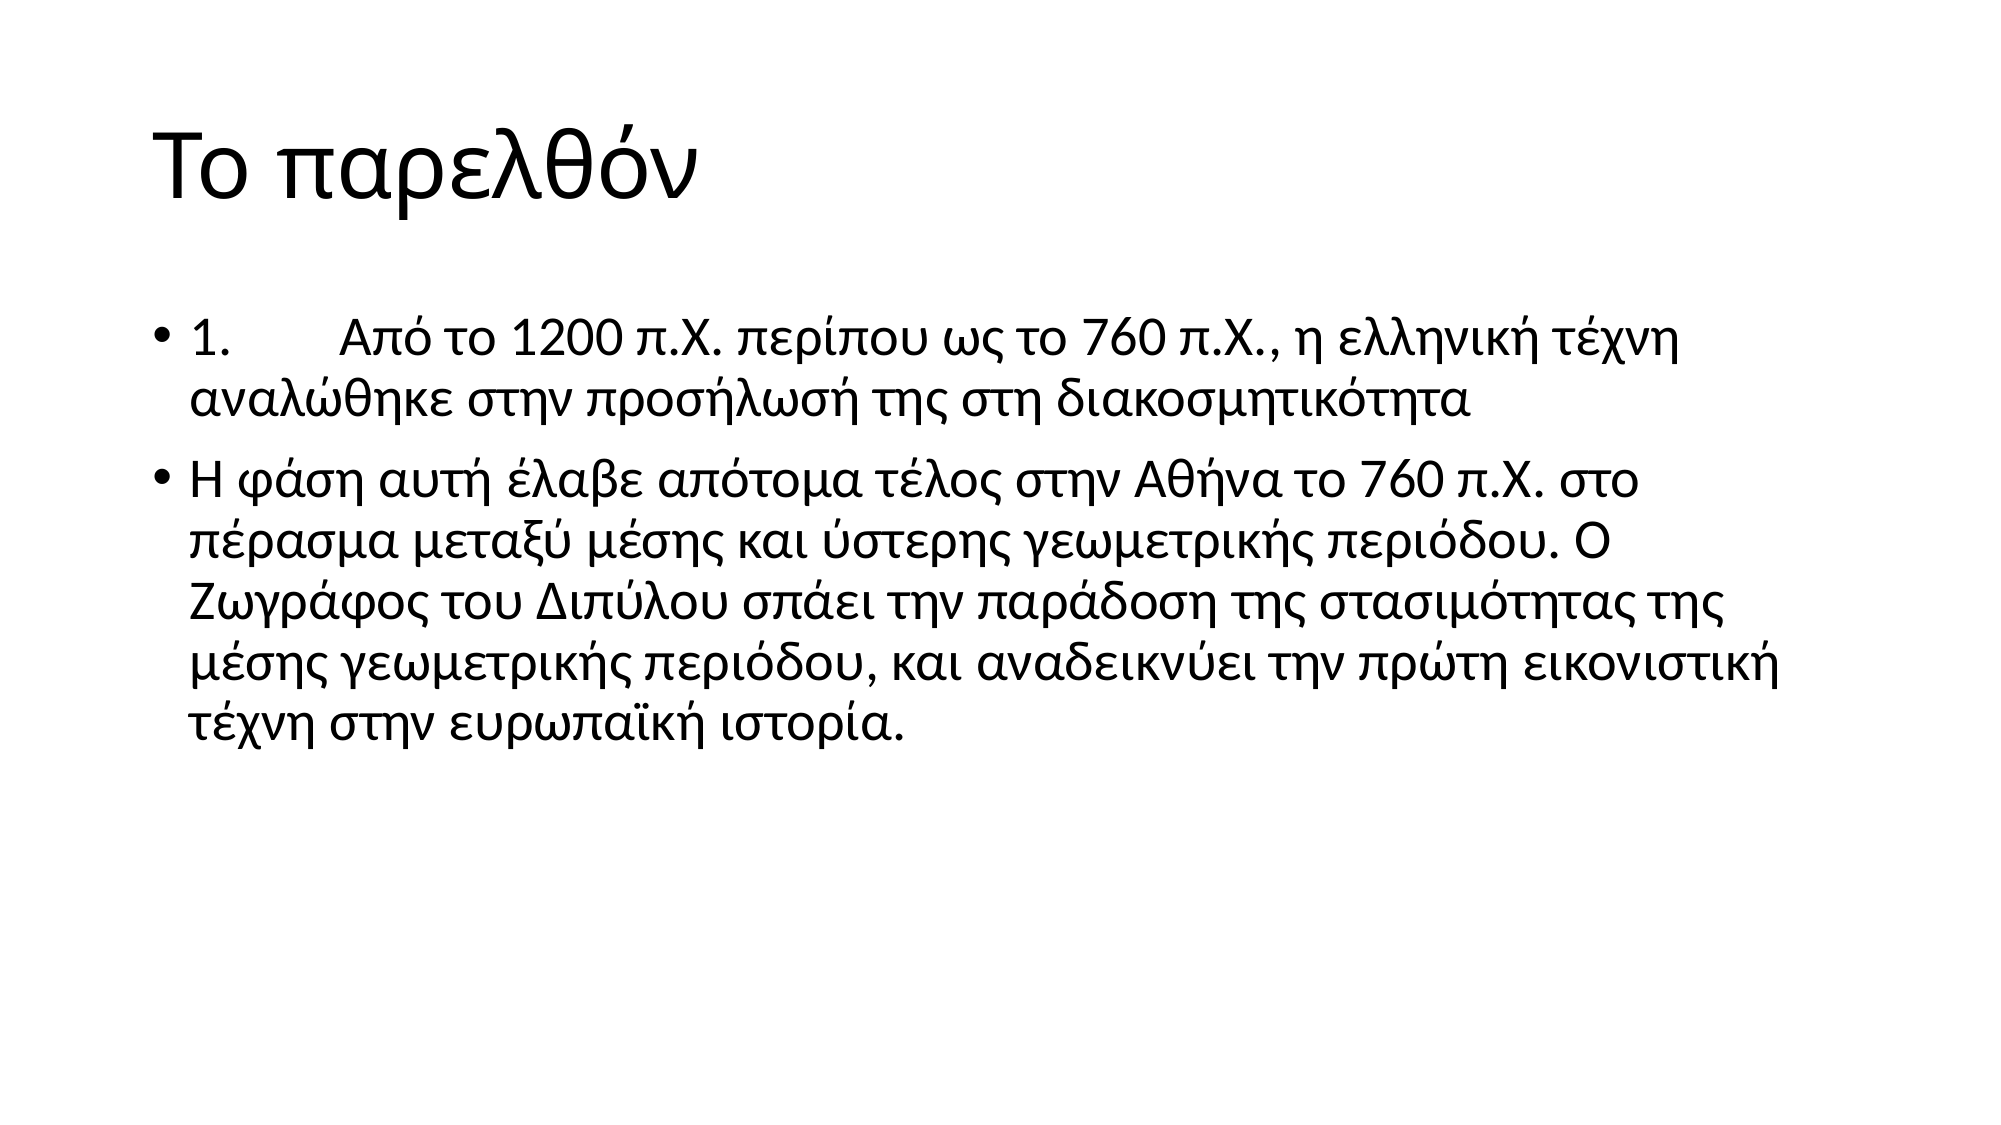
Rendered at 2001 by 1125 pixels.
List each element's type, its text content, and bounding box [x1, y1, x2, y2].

list 1. Από το 1200 π.Χ. περίπου ως το 760 π.Χ., η ελληνική τέχνη αναλώθηκε στην προσήλωσή της στη διακοσμητικότητα Η φάση αυτή έλαβε απότομα τέλος στην Αθήνα το 760 π.Χ. στο πέρασμα μεταξύ μέσης και ύστερης γεωμετρικής περιόδου. Ο Ζωγράφος του Διπύλου σπάει την παράδοση της στασιμότητας της μέσης γεωμετρικής περιόδου, και αναδεικνύει την πρώτη εικονιστική τέχνη στην ευρωπαϊκή ιστορία. [137, 299, 1863, 1014]
title Το παρελθόν [137, 59, 1863, 278]
